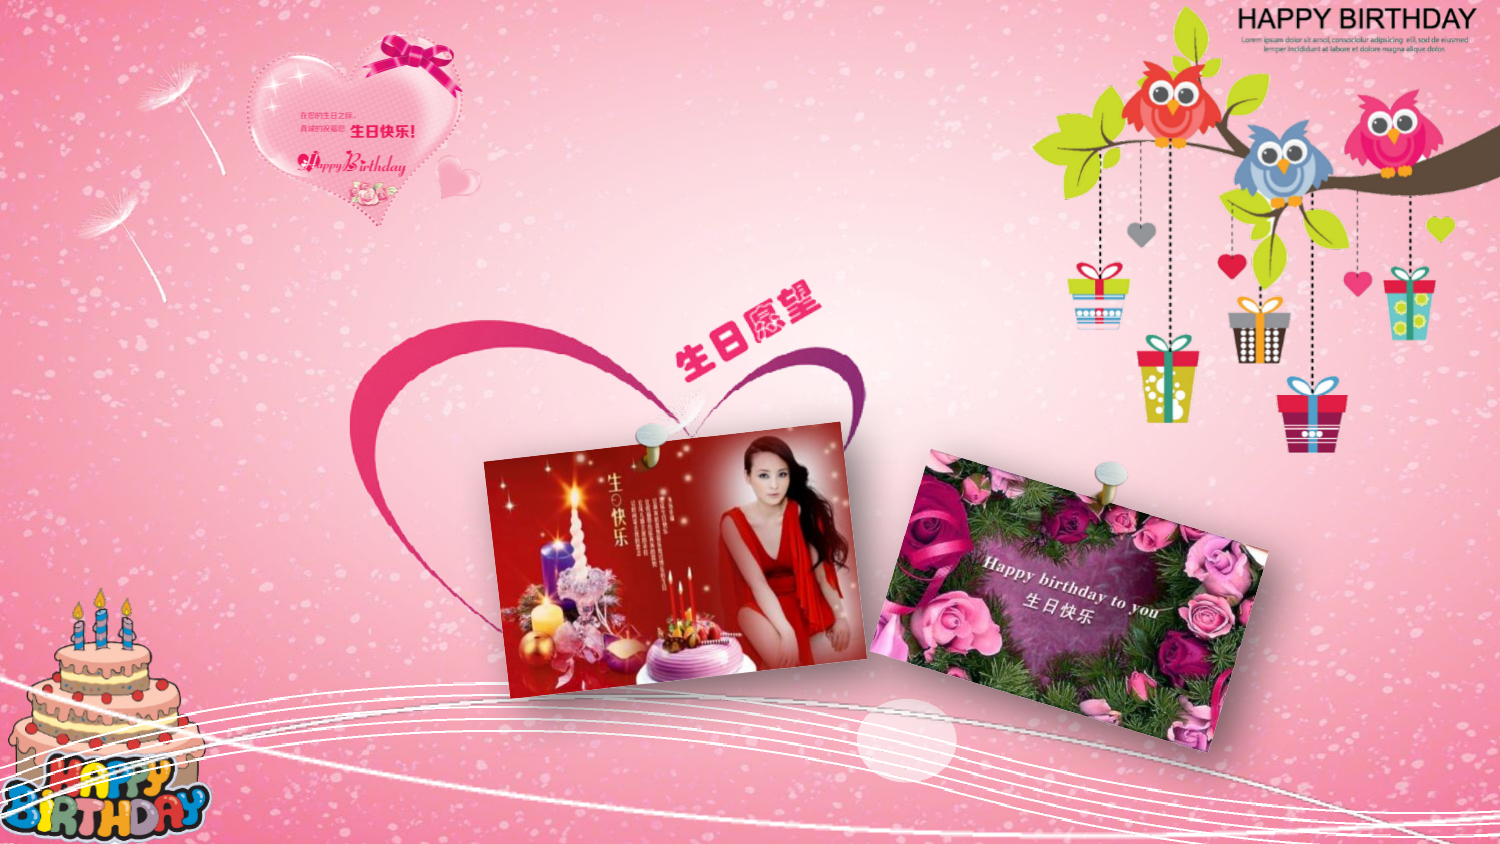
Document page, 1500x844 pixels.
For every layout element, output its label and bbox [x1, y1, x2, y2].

text_box [495, 407, 855, 680]
picture [0, 0, 1500, 844]
text_box [892, 443, 1246, 707]
